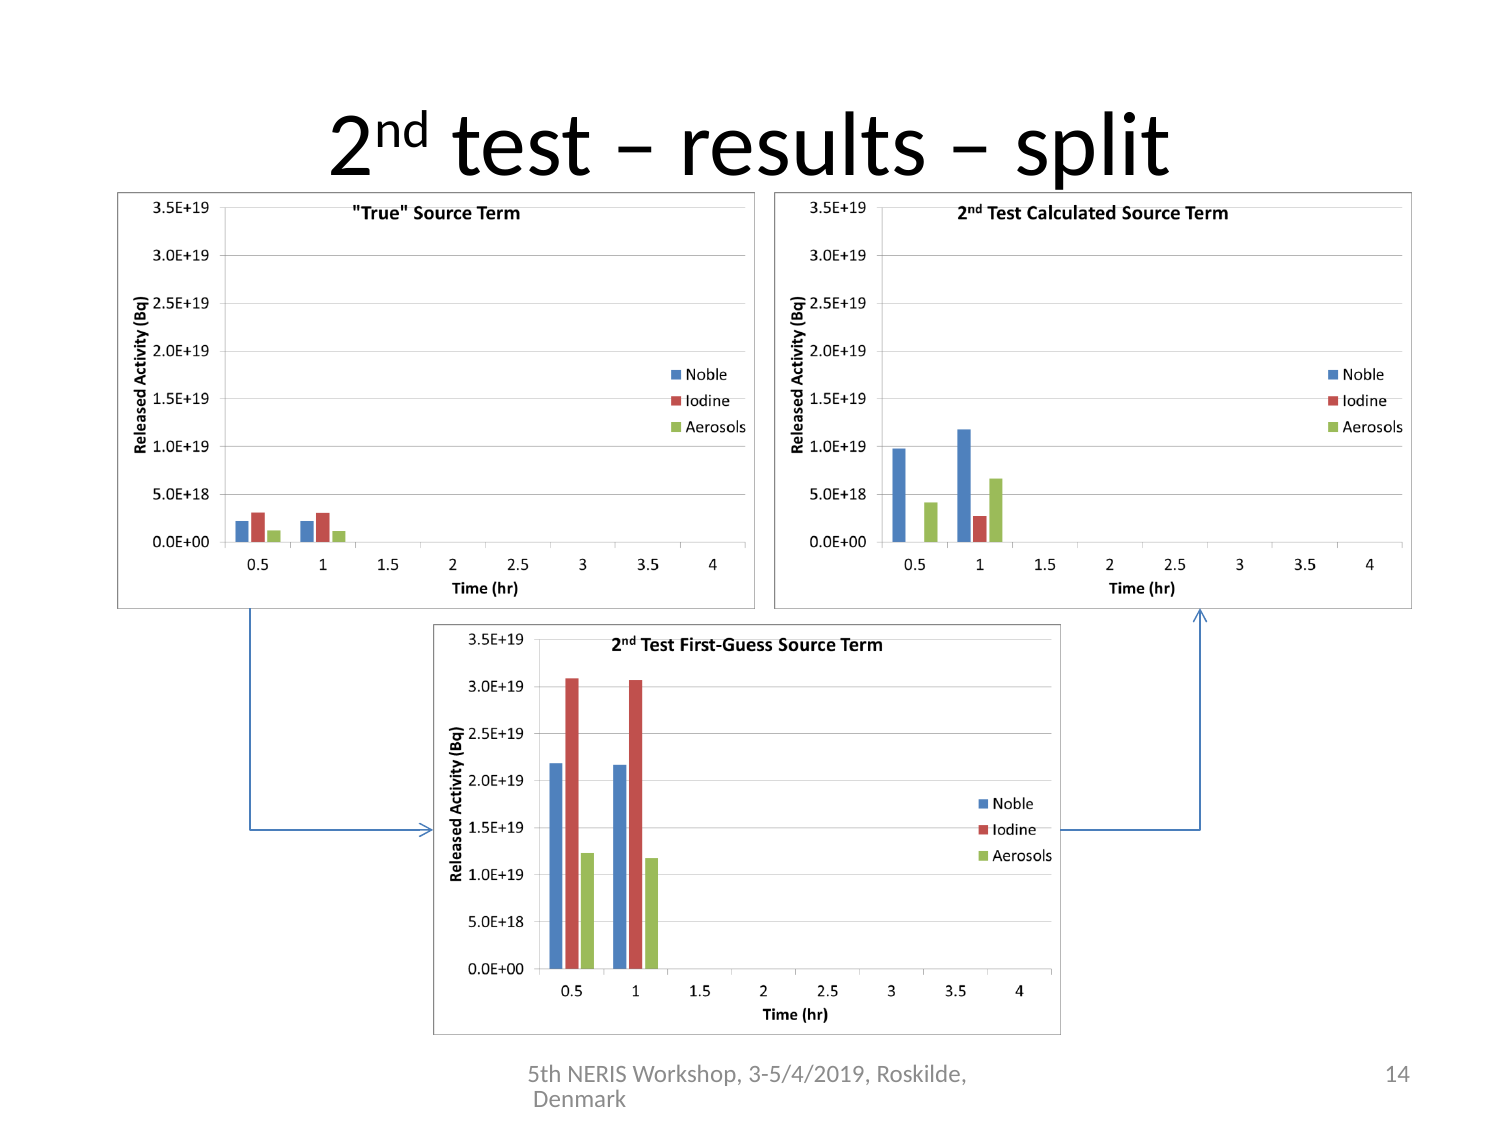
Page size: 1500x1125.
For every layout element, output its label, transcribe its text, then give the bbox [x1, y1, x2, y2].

slide_number 14 [1074, 1042, 1425, 1103]
picture [432, 624, 1061, 1036]
title 2nd test – results – split [75, 45, 1425, 233]
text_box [1059, 607, 1201, 831]
picture [117, 191, 755, 609]
picture [774, 191, 1412, 609]
footer 5th NERIS Workshop, 3-5/4/2019, Roskilde, Denmark [512, 1044, 988, 1103]
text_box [230, 627, 453, 811]
